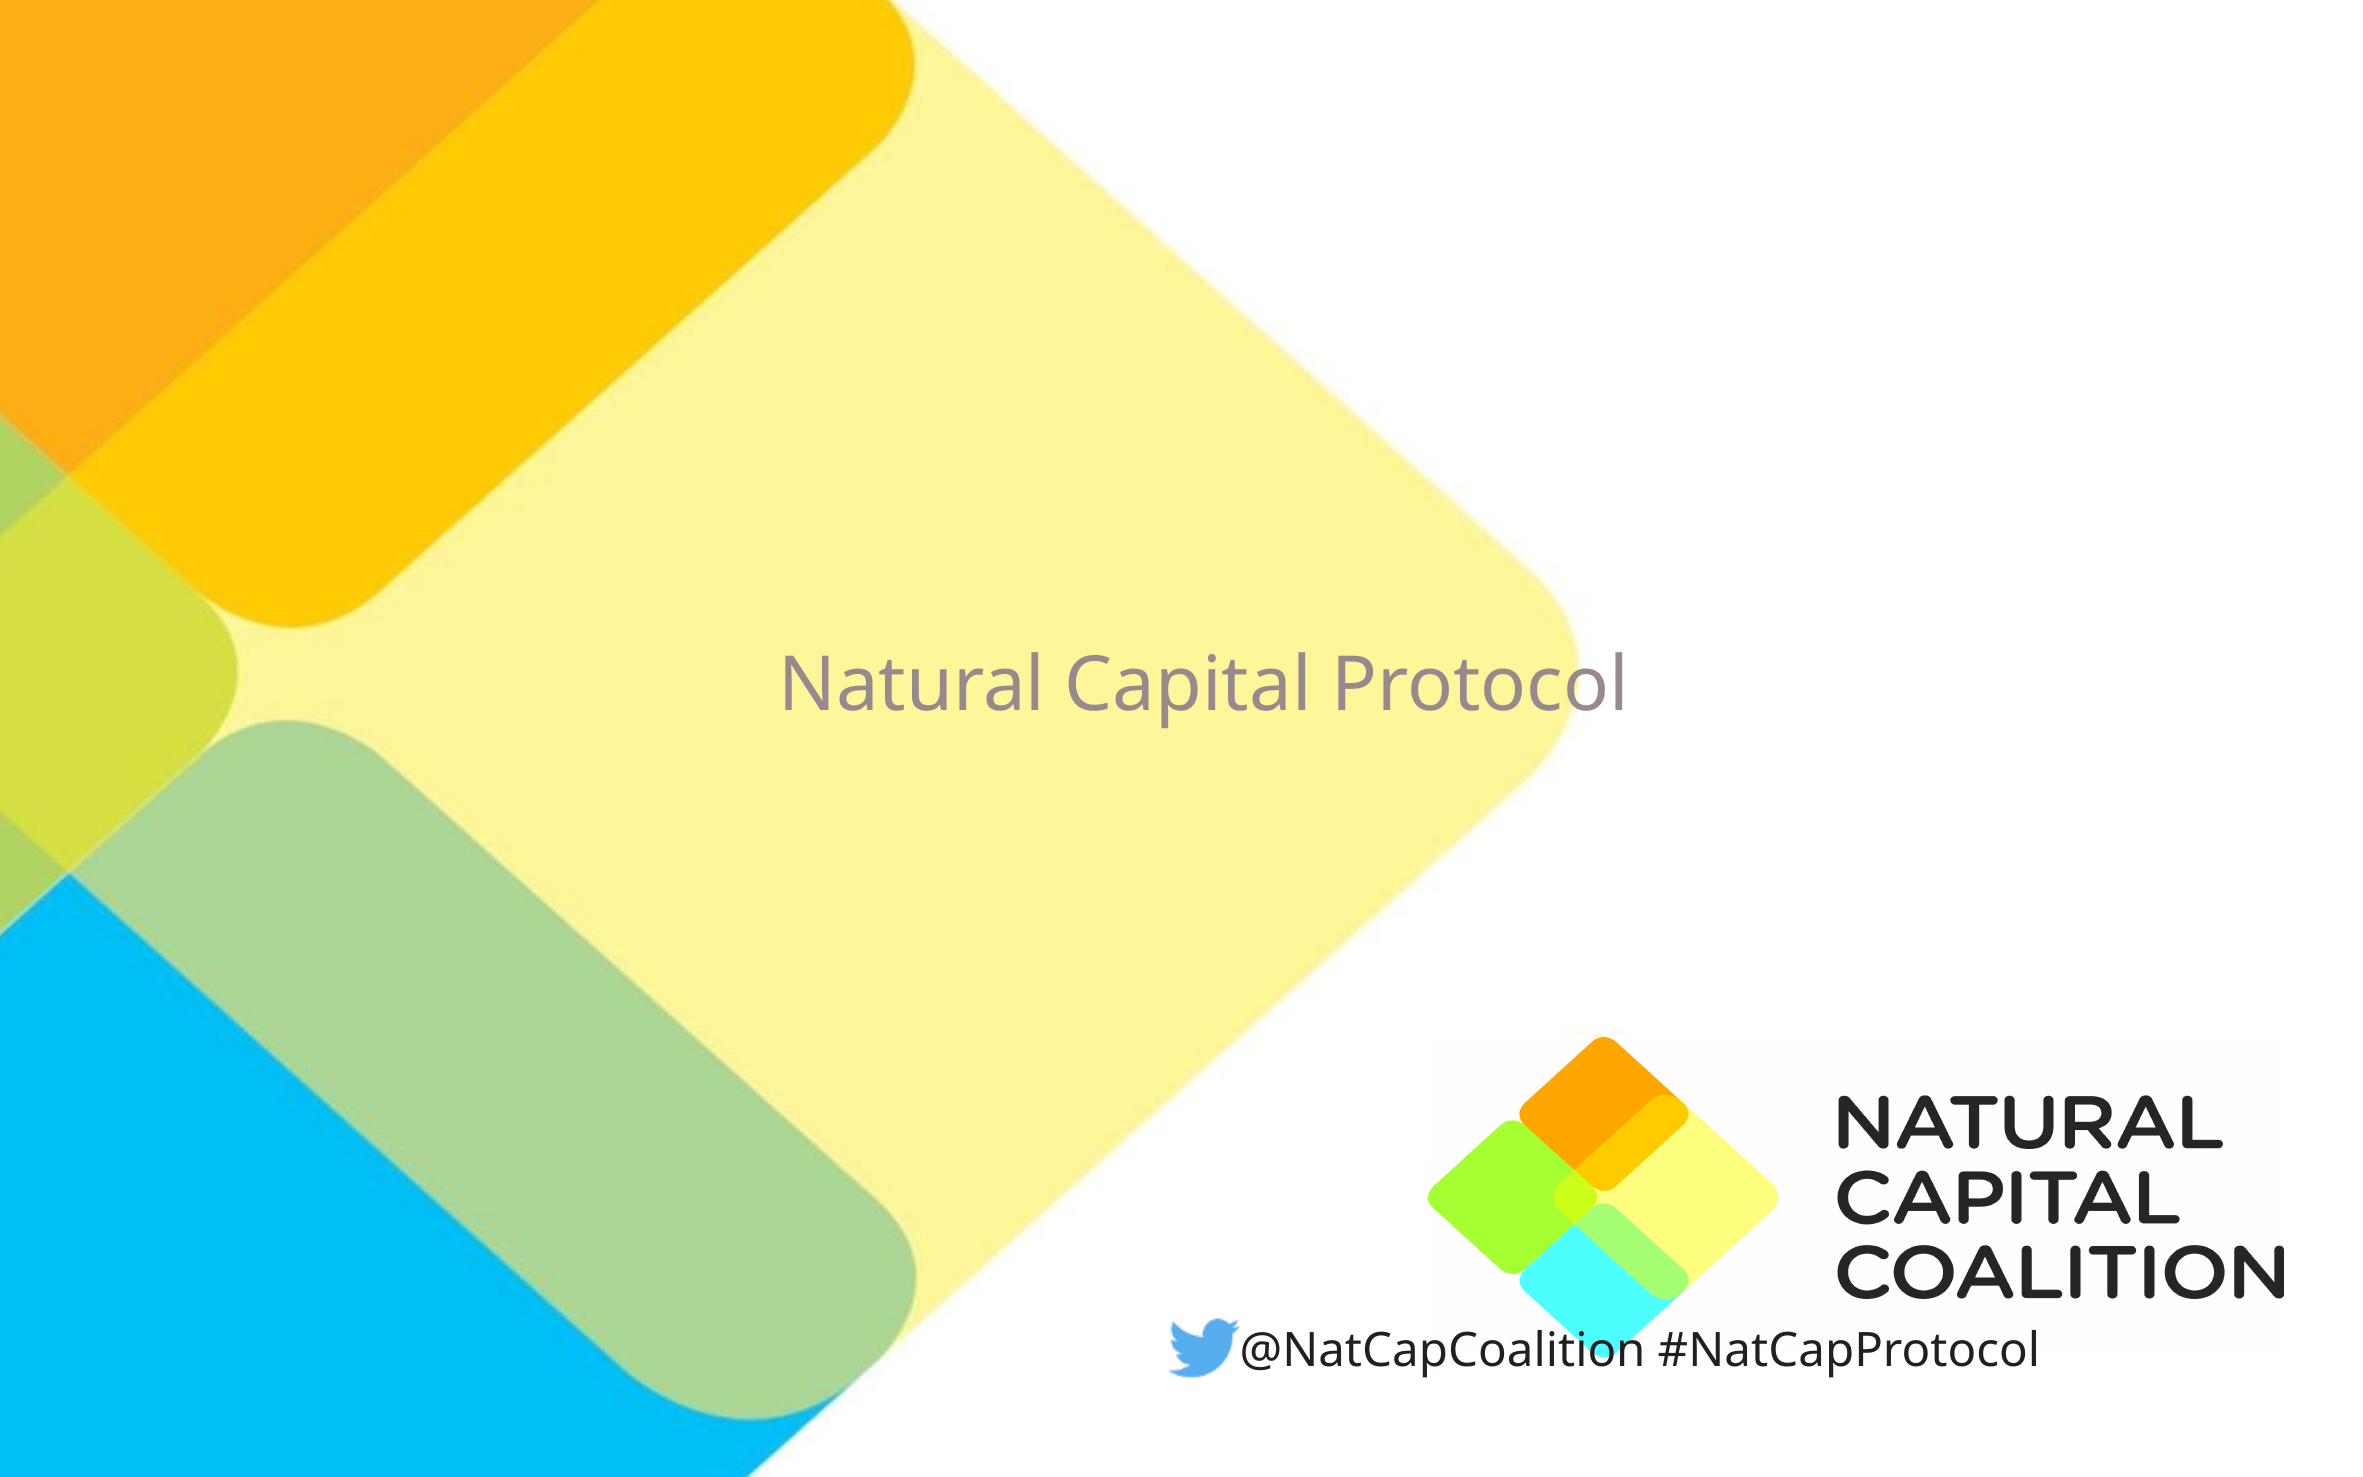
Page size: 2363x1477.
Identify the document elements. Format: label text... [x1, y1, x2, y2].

text_box Natural Capital Protocol [386, 307, 2021, 824]
text_box @NatCapCoalition #NatCapProtocol [1221, 1293, 2119, 1403]
picture [0, 0, 2363, 1477]
